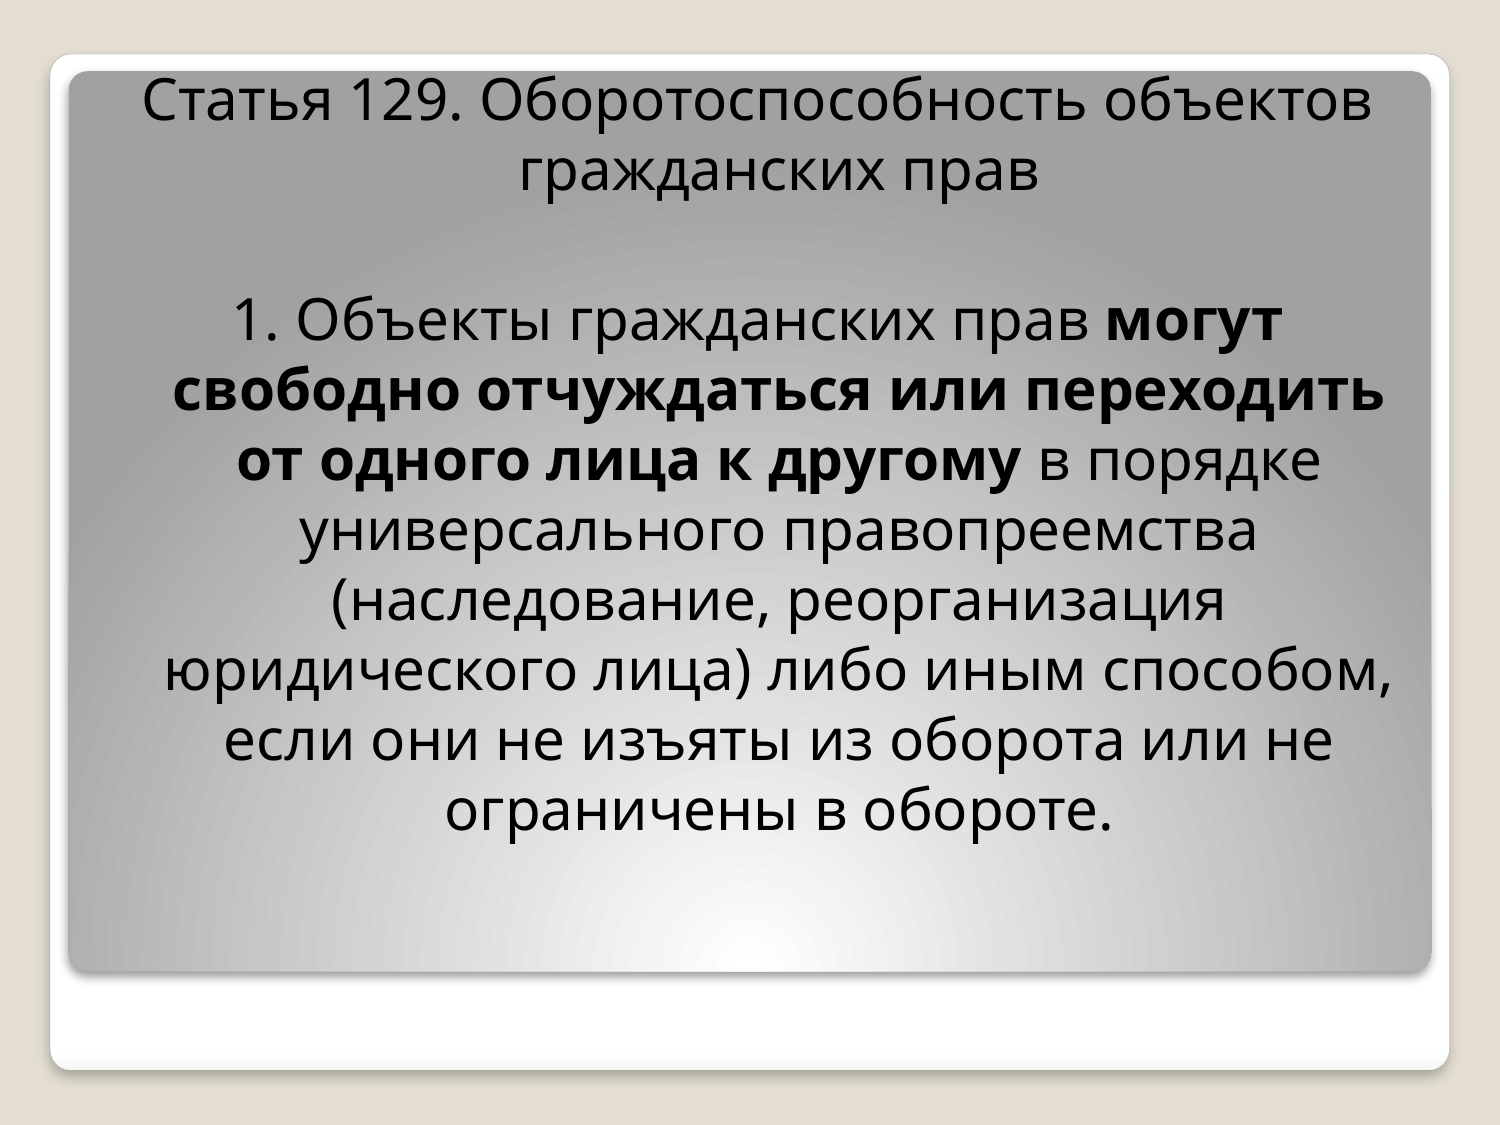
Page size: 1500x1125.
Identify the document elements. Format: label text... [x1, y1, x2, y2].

list Статья 129. Оборотоспособность объектов гражданских прав 1. Объекты гражданских прав могут свободно отчуждаться или переходить от одного лица к другому в порядке универсального правопреемства (наследование, реорганизация юридического лица) либо иным способом, если они не изъяты из оборота или не ограничены в обороте. [75, 46, 1425, 1005]
